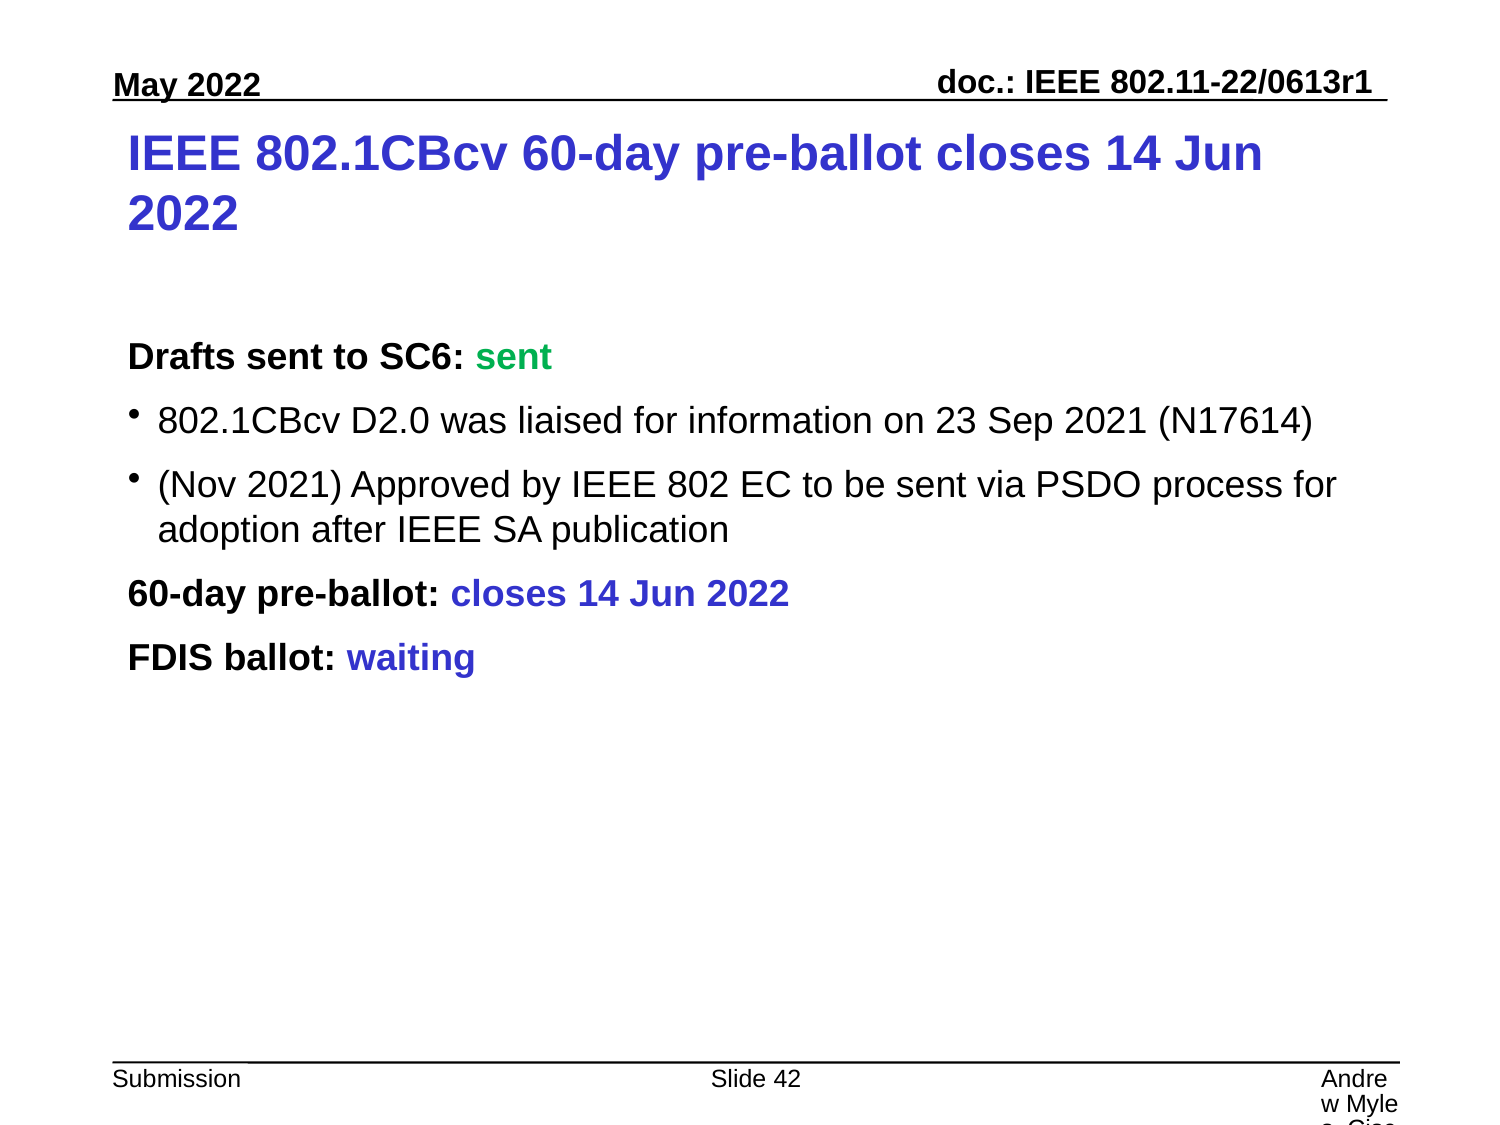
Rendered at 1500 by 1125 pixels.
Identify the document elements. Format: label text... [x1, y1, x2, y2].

title IEEE 802.1CBcv 60-day pre-ballot closes 14 Jun 2022 [112, 112, 1388, 288]
slide_number Slide 42 [709, 1061, 803, 1093]
list Drafts sent to SC6: sent 802.1CBcv D2.0 was liaised for information on 23 Sep 2021 (N17614) (Nov 2021) Approved by IEEE 802 EC to be sent via PSDO process for adoption after IEEE SA publication 60-day pre-ballot: closes 14 Jun 2022 FDIS ballot: waiting [112, 324, 1388, 1000]
footer Andrew Myles, Cisco [1320, 1061, 1402, 1093]
